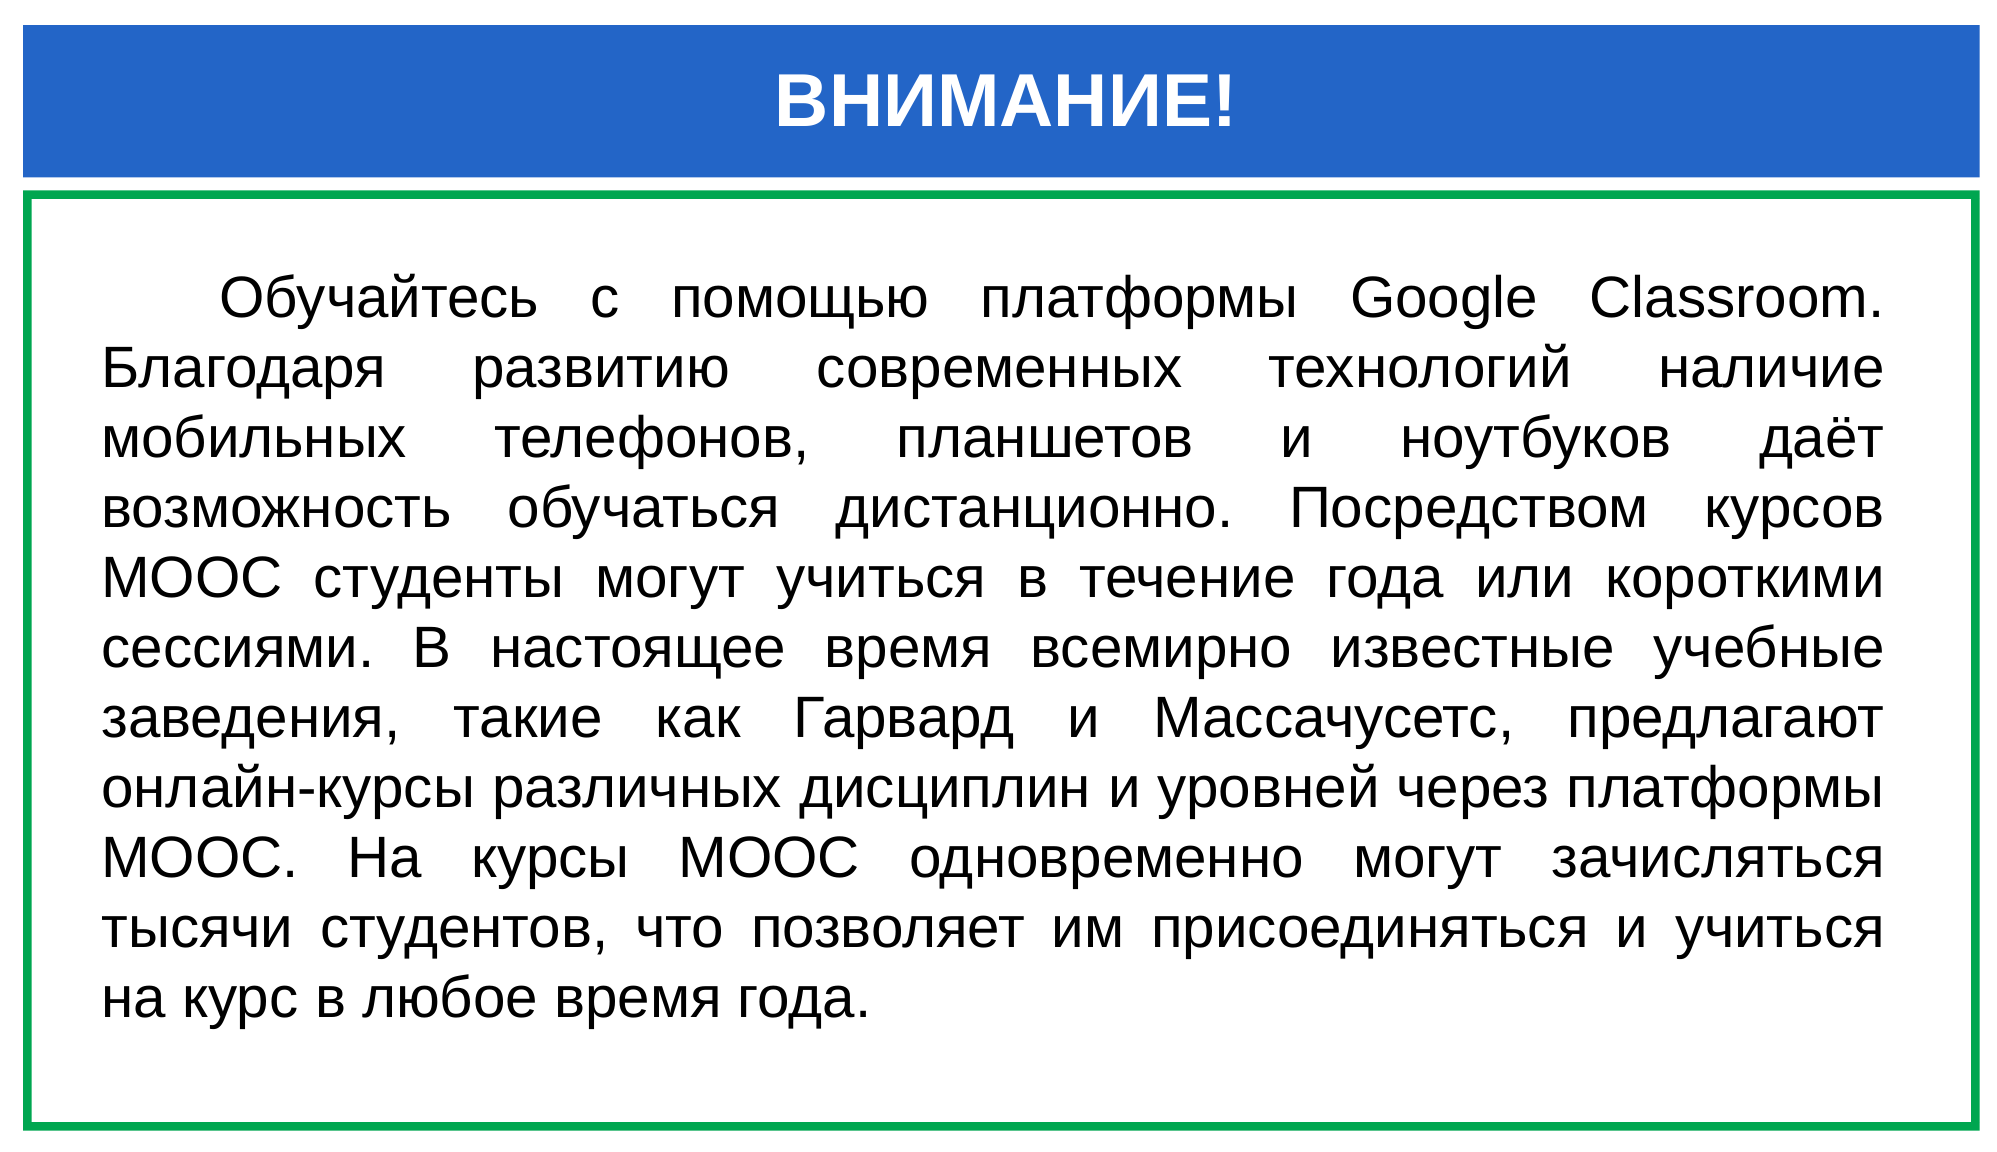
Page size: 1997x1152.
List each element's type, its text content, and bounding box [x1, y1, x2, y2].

text_box Обучайтесь с помощью платформы Google Classroom. Благодаря развитию современных технологий наличие мобильных телефонов, планшетов и ноутбуков даёт возможность обучаться дистанционно. Посредством курсов МООС студенты могут учиться в течение года или короткими сессиями. В настоящее время всемирно известные учебные заведения, такие как Гарвард и Массачусетс, предлагают онлайн-курсы различных дисциплин и уровней через платформы МООС. На курсы МООС одновременно могут зачисляться тысячи студентов, что позволяет им присоединяться и учиться на курс в любое время года. [72, 251, 1901, 1037]
text_box ВНИМАНИЕ! [37, 45, 1962, 142]
